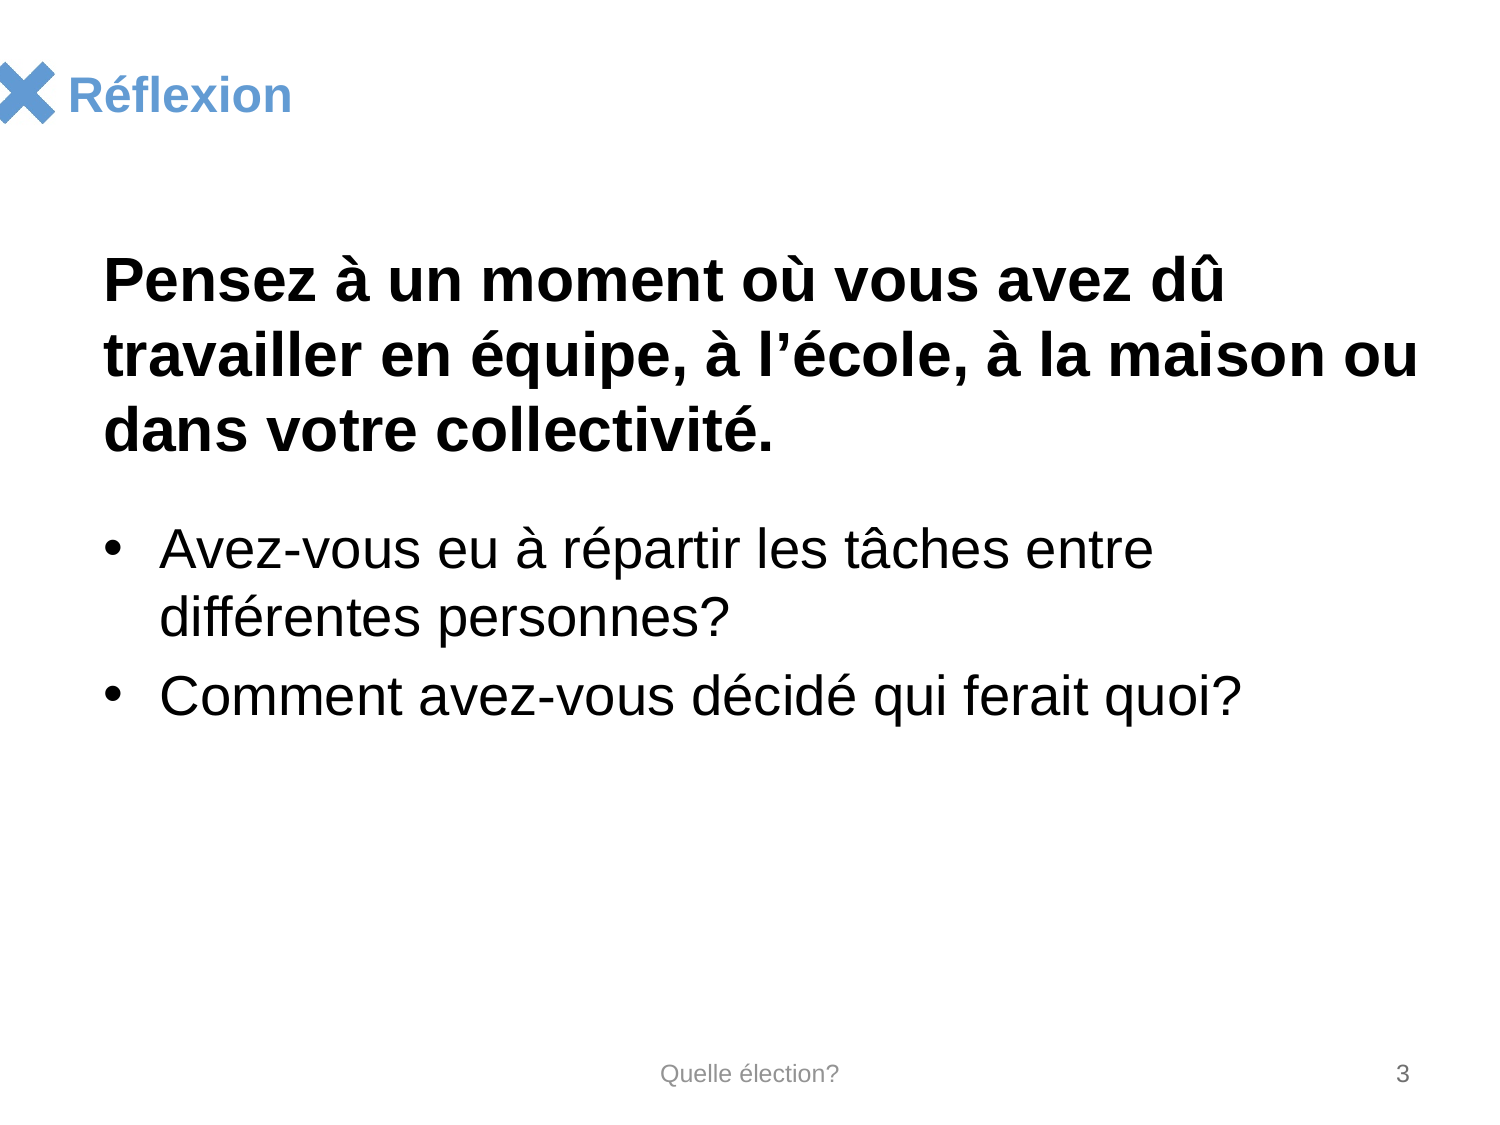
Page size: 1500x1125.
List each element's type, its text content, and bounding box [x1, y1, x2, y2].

slide_number 3 [1074, 1042, 1425, 1103]
text_box Pensez à un moment où vous avez dû travailler en équipe, à l’école, à la maison ou dans votre collectivité. Avez-vous eu à répartir les tâches entre différentes personnes? Comment avez-vous décidé qui ferait quoi? [88, 231, 1439, 1024]
text_box Réflexion [53, 54, 1388, 130]
picture [0, 58, 58, 126]
footer Quelle élection? [512, 1042, 988, 1103]
